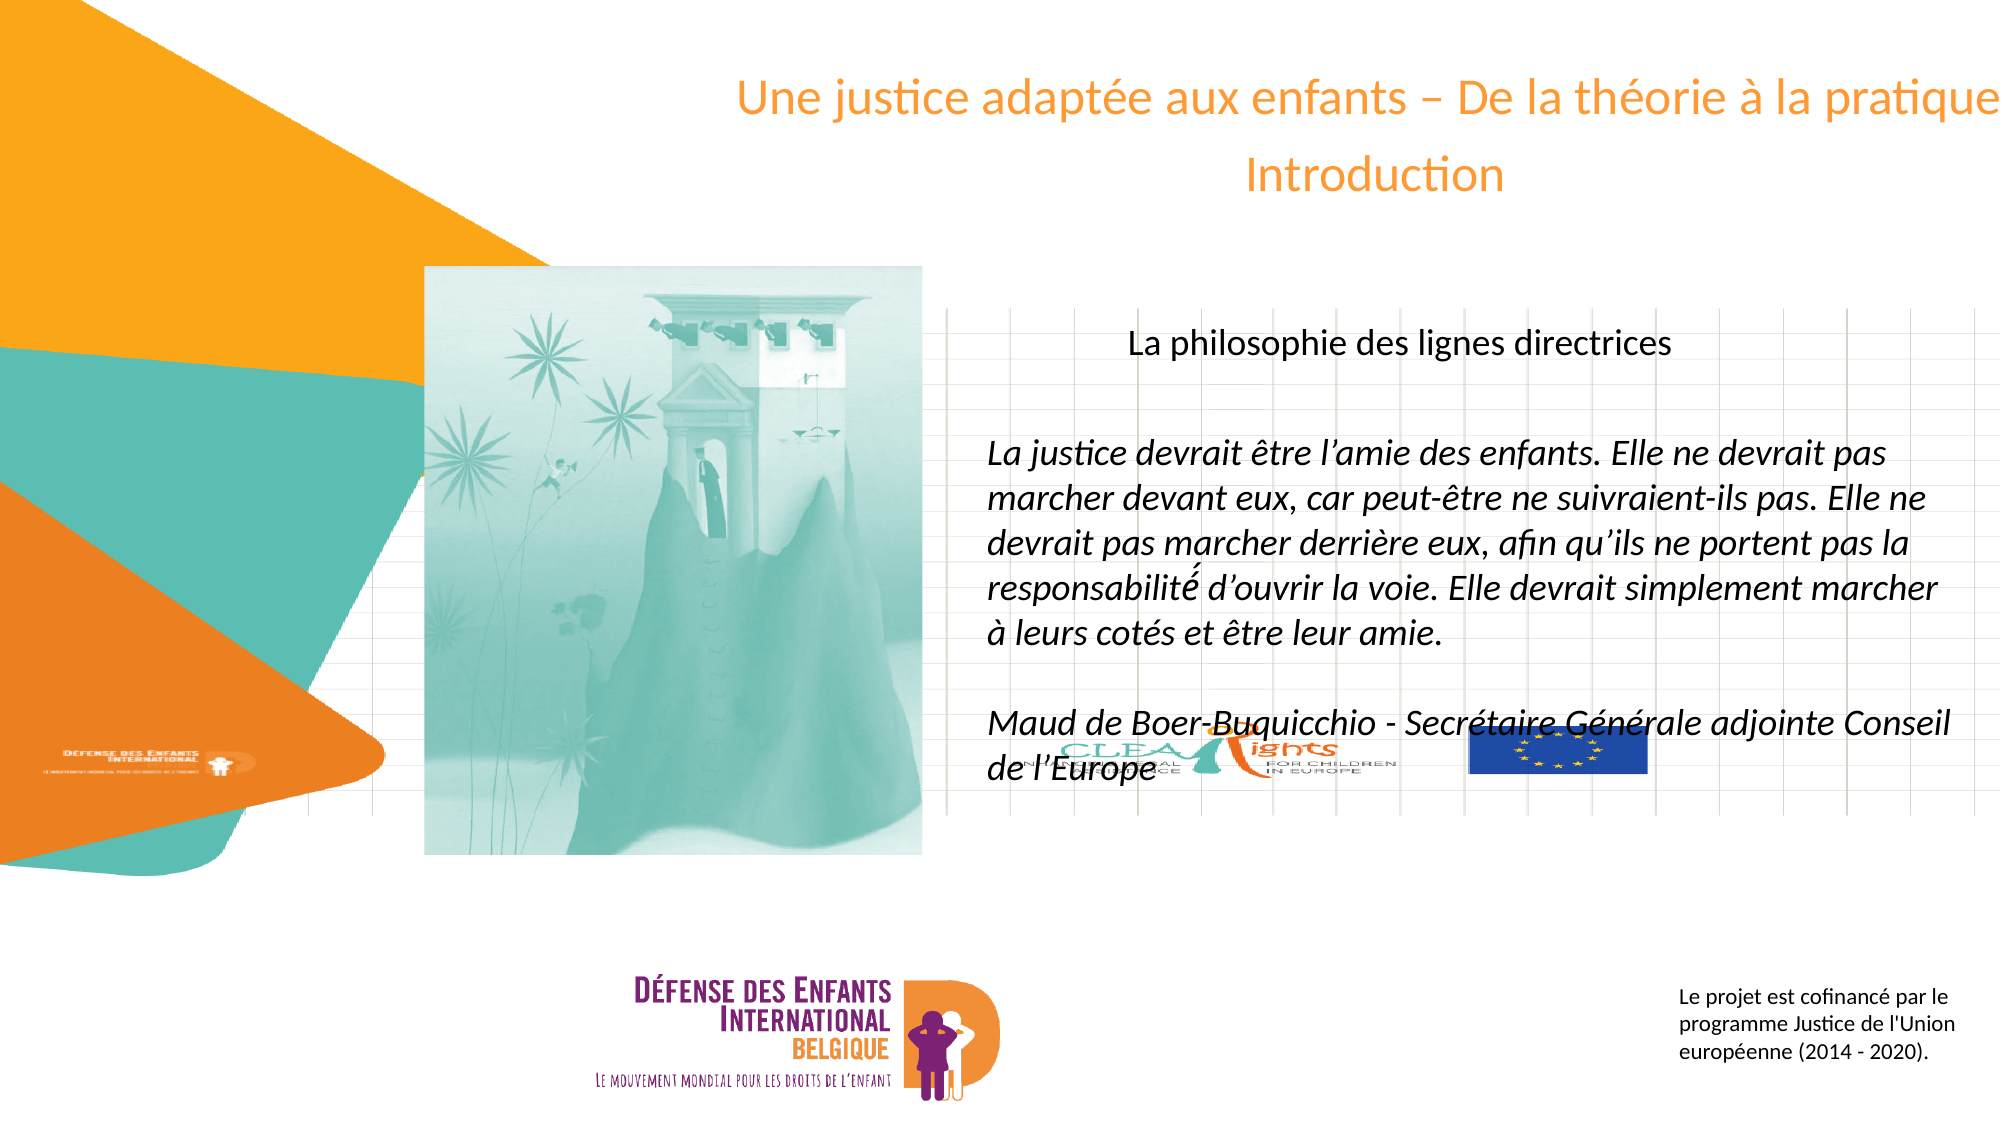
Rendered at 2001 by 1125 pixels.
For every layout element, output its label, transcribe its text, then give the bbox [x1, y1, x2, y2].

text_box La justice devrait être l’amie des enfants. Elle ne devrait pas marcher devant eux, car peut-être ne suivraient-ils pas. Elle ne devrait pas marcher derrière eux, afin qu’ils ne portent pas la responsabilité́ d’ouvrir la voie. Elle devrait simplement marcher à leurs cotés et être leur amie. Maud de Boer-Buquicchio - Secrétaire Générale adjointe Conseil de l’Europe [972, 420, 1973, 841]
subtitle Une justice adaptée aux enfants – De la théorie à la pratique Introduction [697, 55, 2000, 252]
picture [0, 0, 2001, 1125]
text_box Le projet est cofinancé par le programme Justice de l'Union européenne (2014 - 2020). [1664, 974, 1973, 1099]
text_box La philosophie des lignes directrices [923, 310, 1905, 371]
